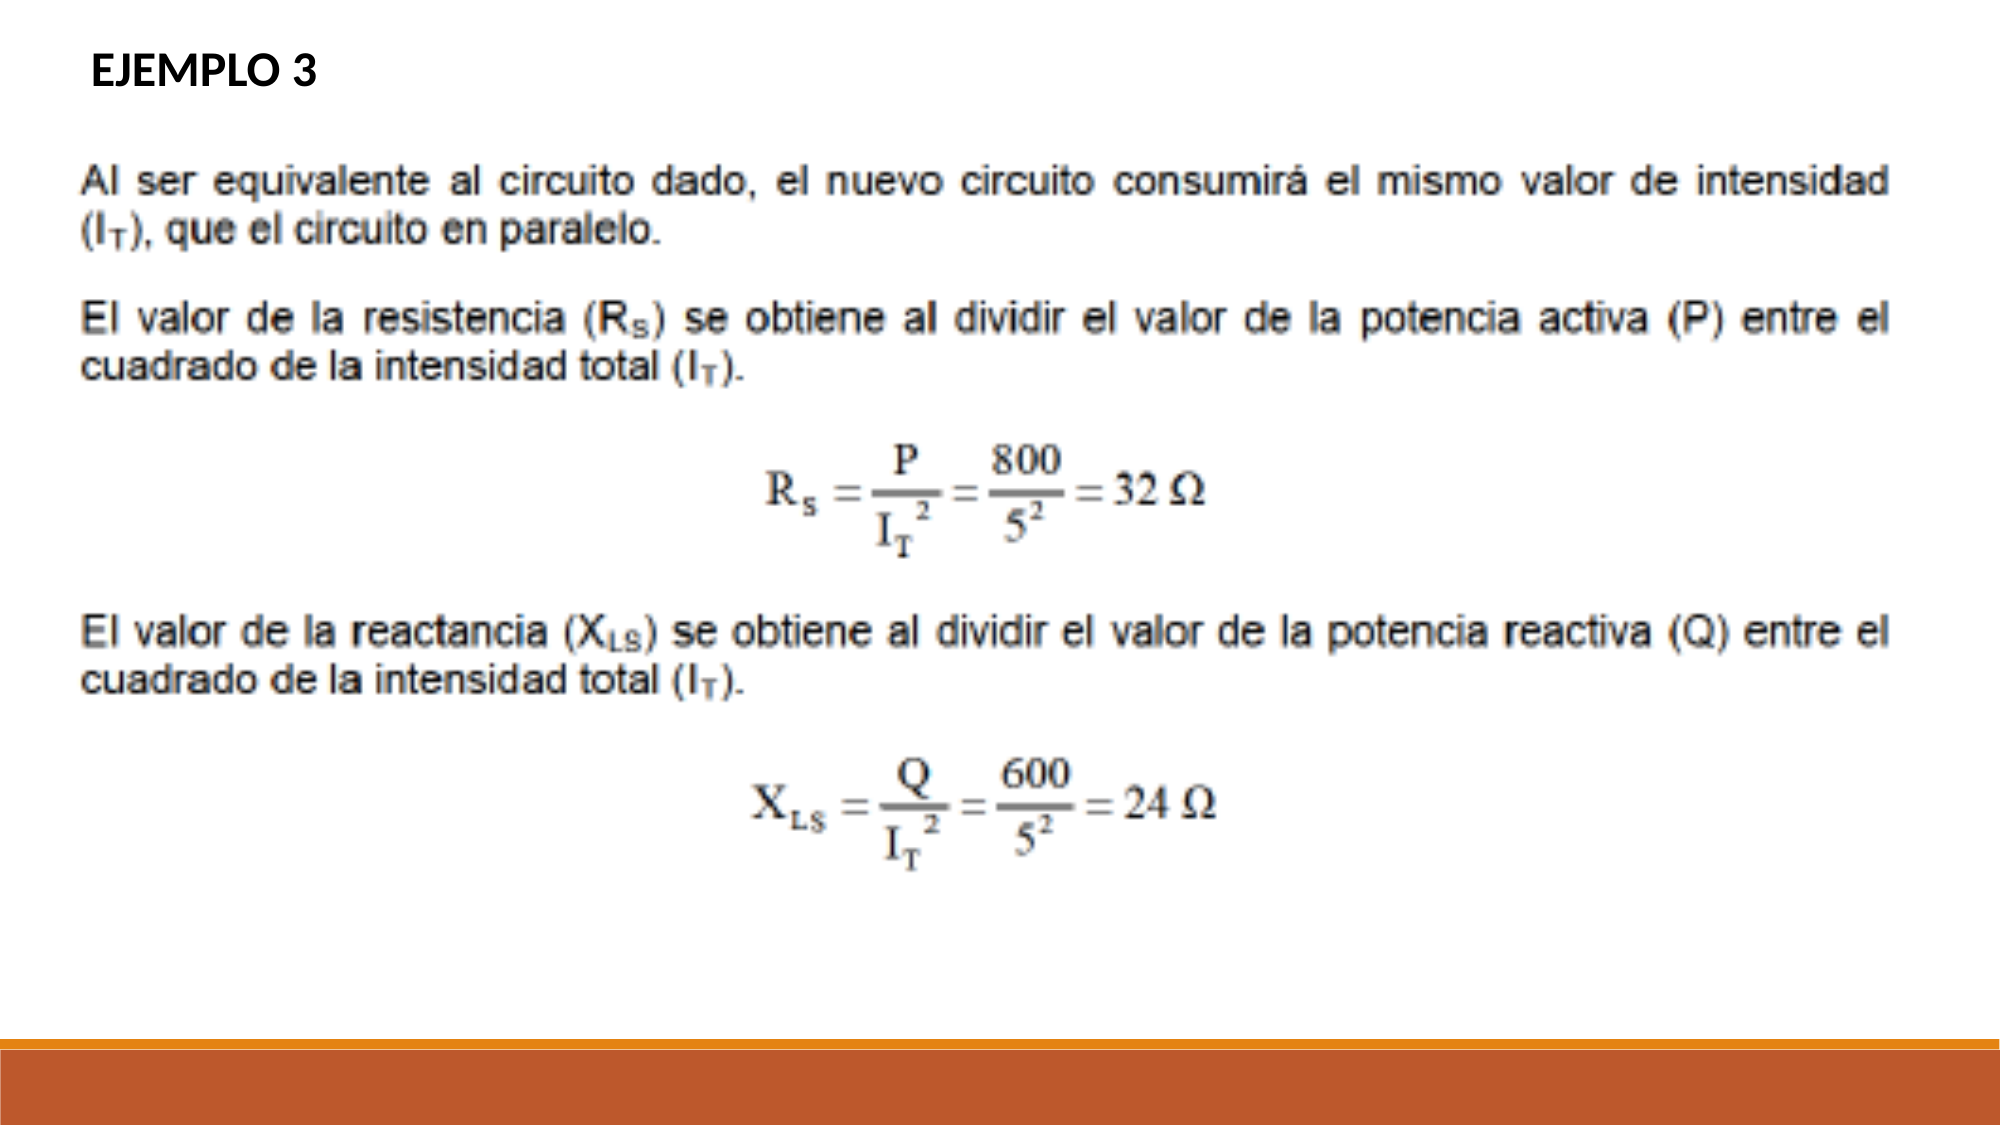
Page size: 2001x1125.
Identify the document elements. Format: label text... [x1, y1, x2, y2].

text_box EJEMPLO 3 [76, 29, 336, 105]
picture [37, 124, 1938, 895]
